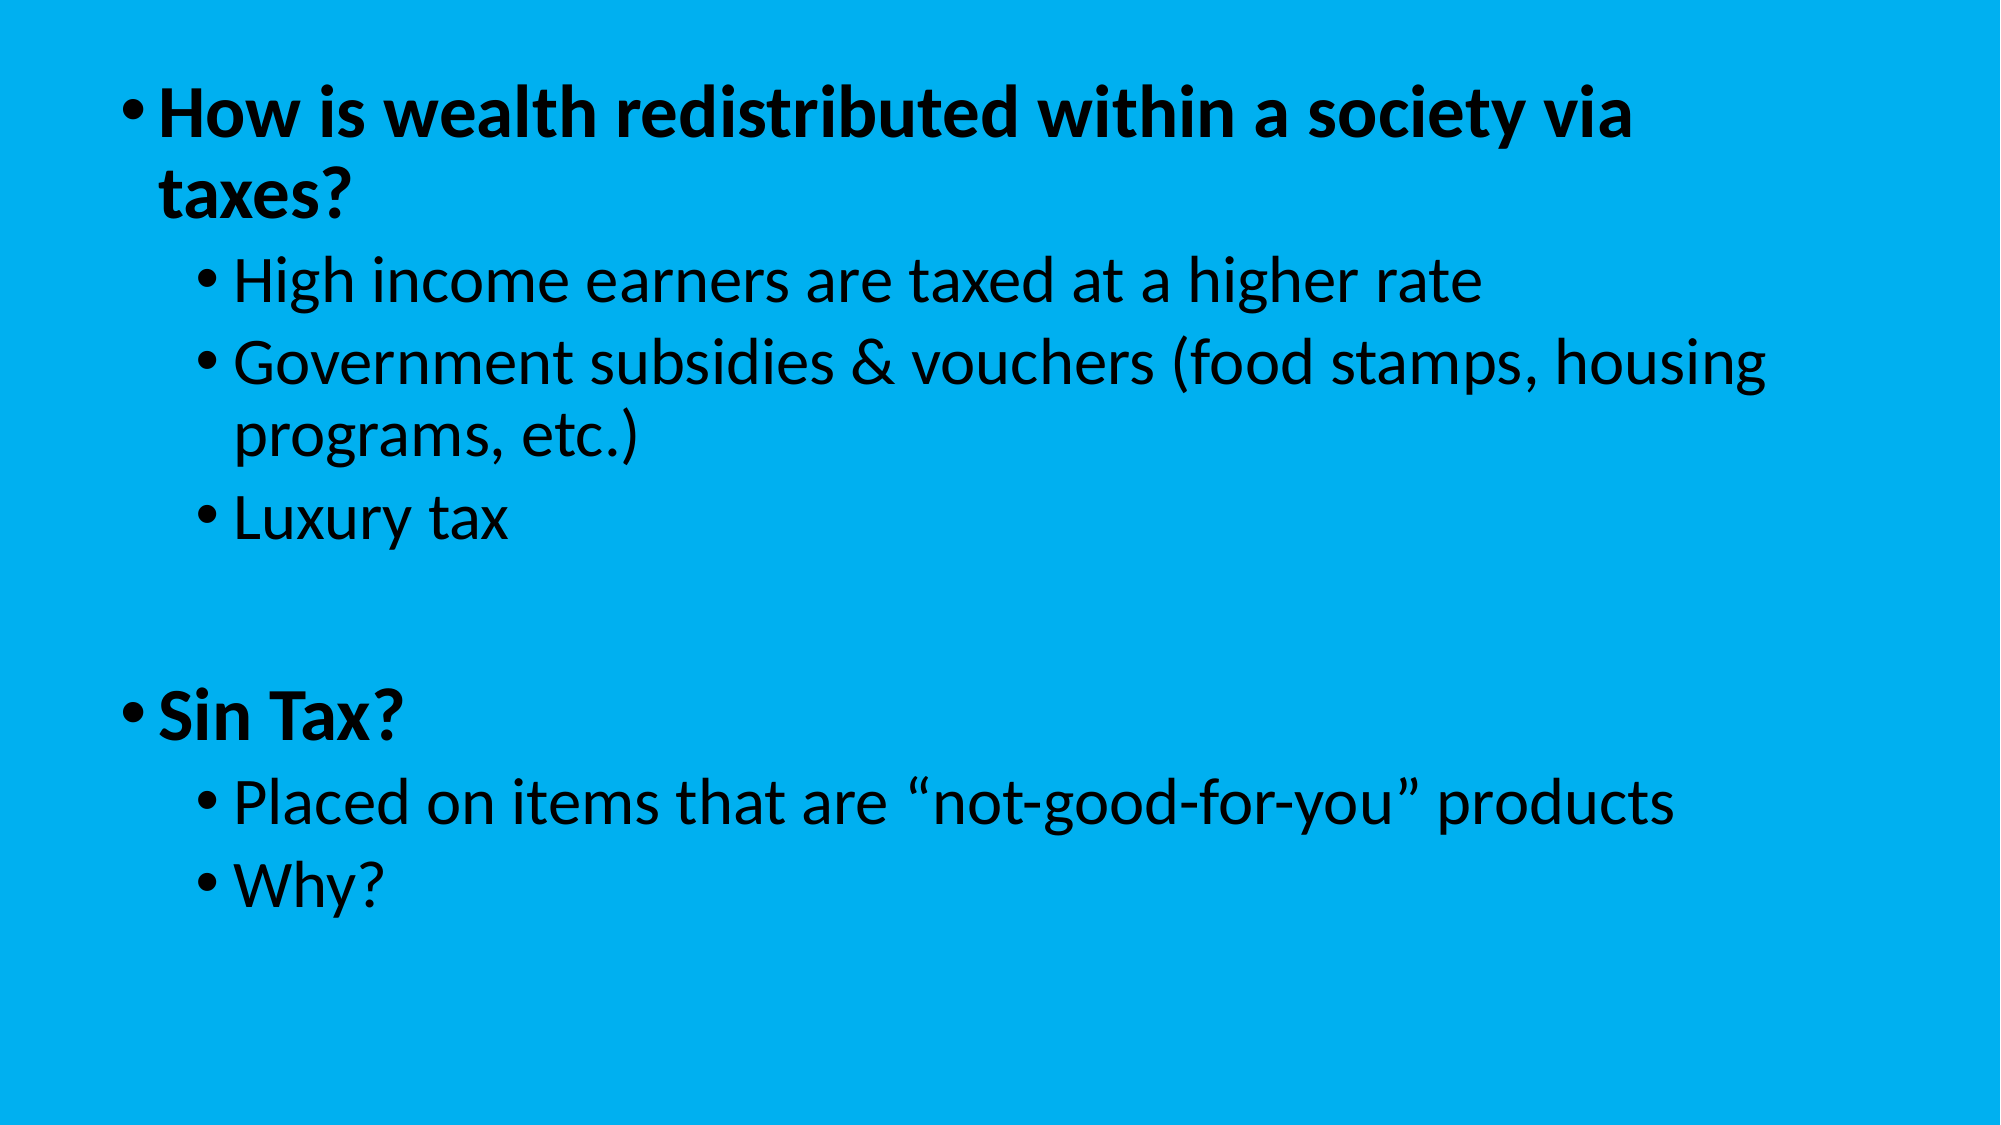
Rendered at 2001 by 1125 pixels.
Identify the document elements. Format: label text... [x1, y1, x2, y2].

list How is wealth redistributed within a society via taxes? High income earners are taxed at a higher rate Government subsidies & vouchers (food stamps, housing programs, etc.) Luxury tax Sin Tax? Placed on items that are “not-good-for-you” products Why? [105, 65, 1831, 780]
